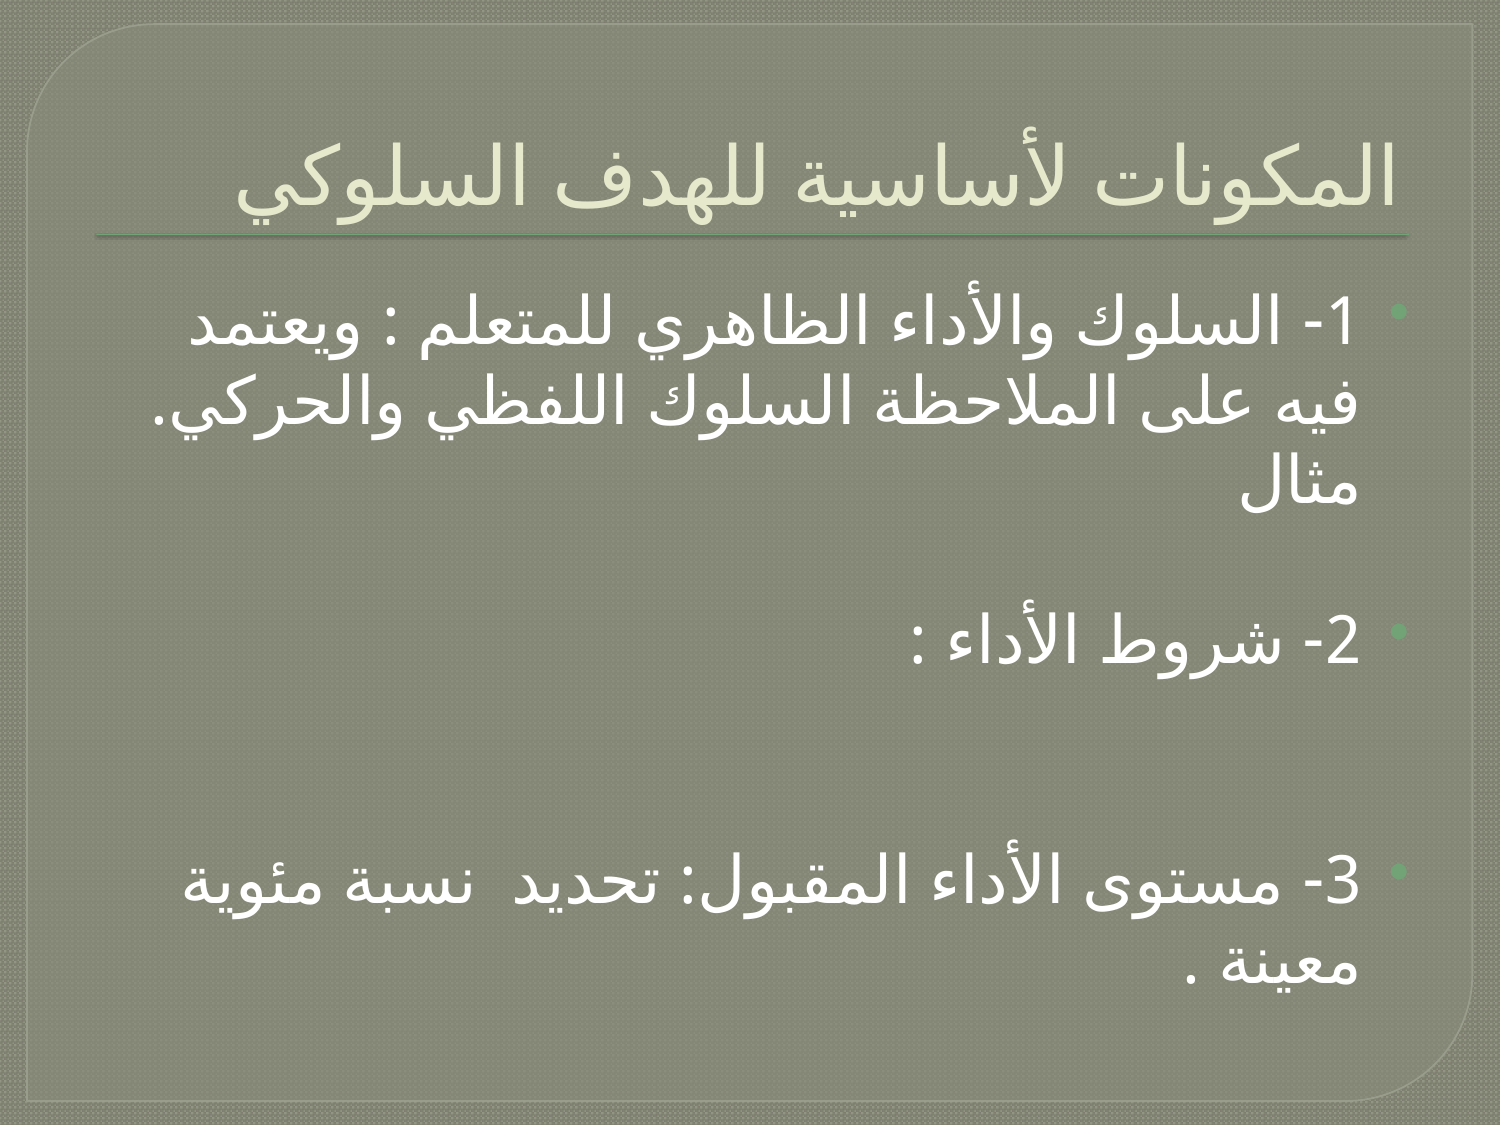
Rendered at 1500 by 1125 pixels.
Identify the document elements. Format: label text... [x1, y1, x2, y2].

list 1- السلوك والأداء الظاهري للمتعلم : ويعتمد فيه على الملاحظة السلوك اللفظي والحركي. مثال 2- شروط الأداء : 3- مستوى الأداء المقبول: تحديد نسبة مئوية معينة . [75, 270, 1425, 1013]
title المكونات لأساسية للهدف السلوكي [75, 41, 1425, 230]
